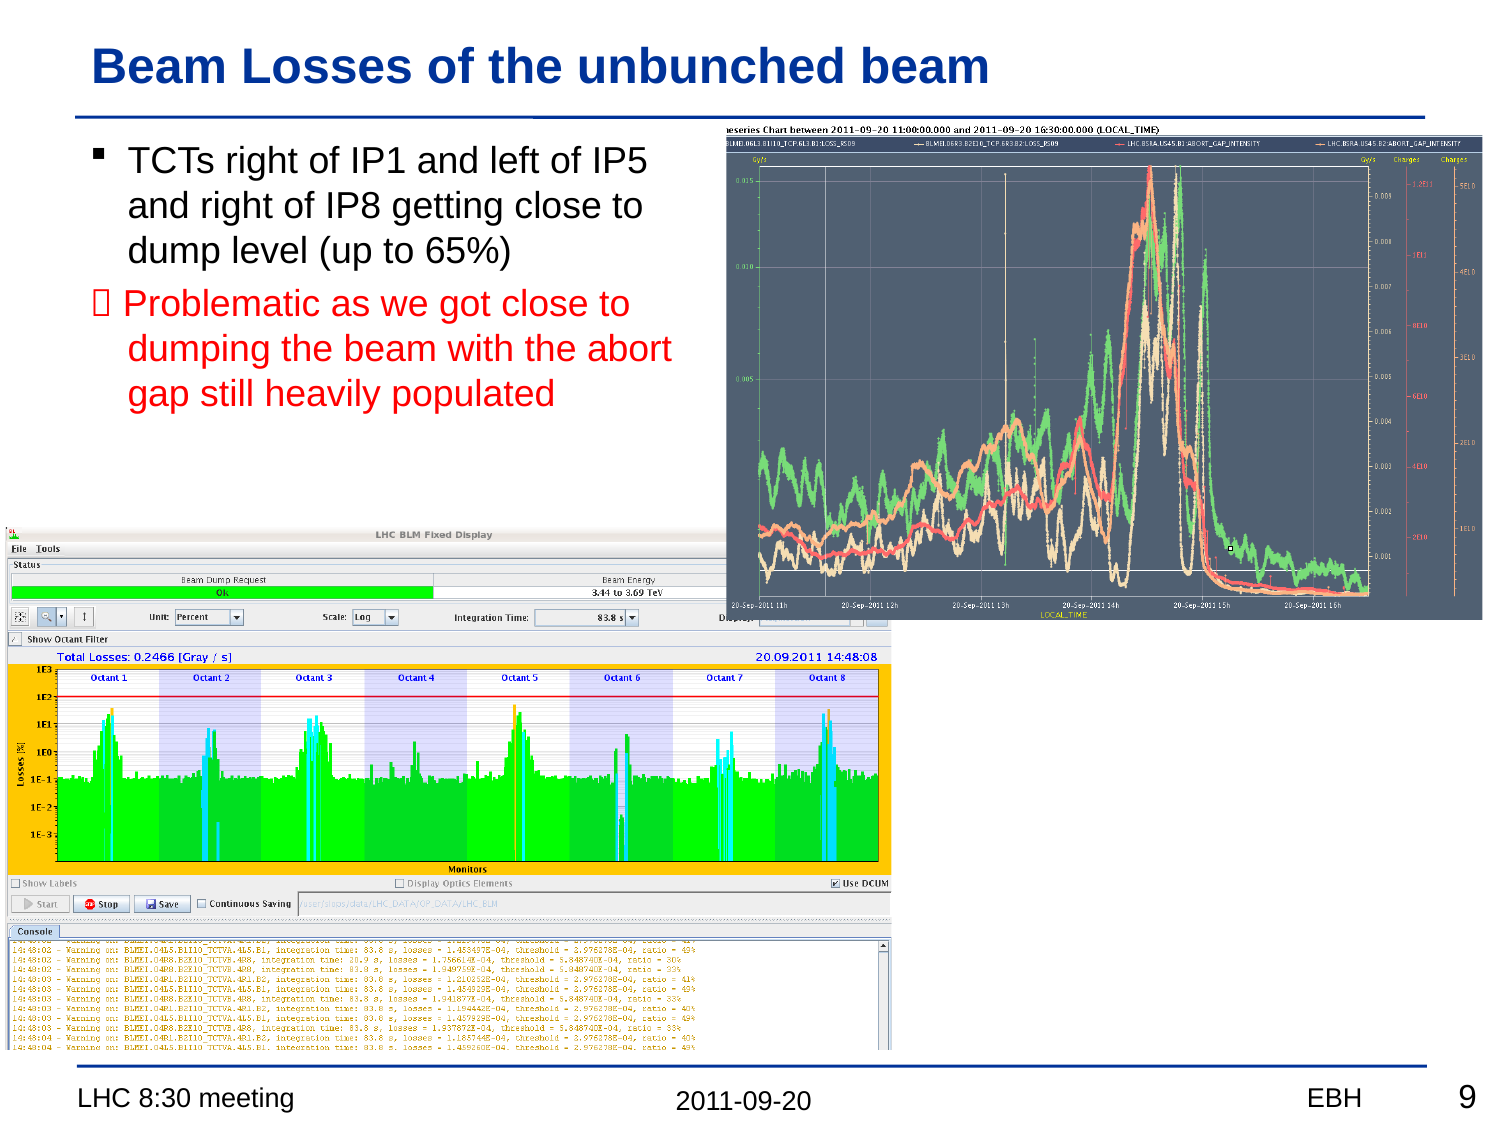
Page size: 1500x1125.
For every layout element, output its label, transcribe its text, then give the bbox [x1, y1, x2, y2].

title Beam Losses of the unbunched beam [75, 12, 1425, 116]
list TCTs right of IP1 and left of IP5 and right of IP8 getting close to dump level (up to 65%)  Problematic as we got close to dumping the beam with the abort gap still heavily populated [74, 128, 703, 525]
picture [5, 125, 1483, 1050]
